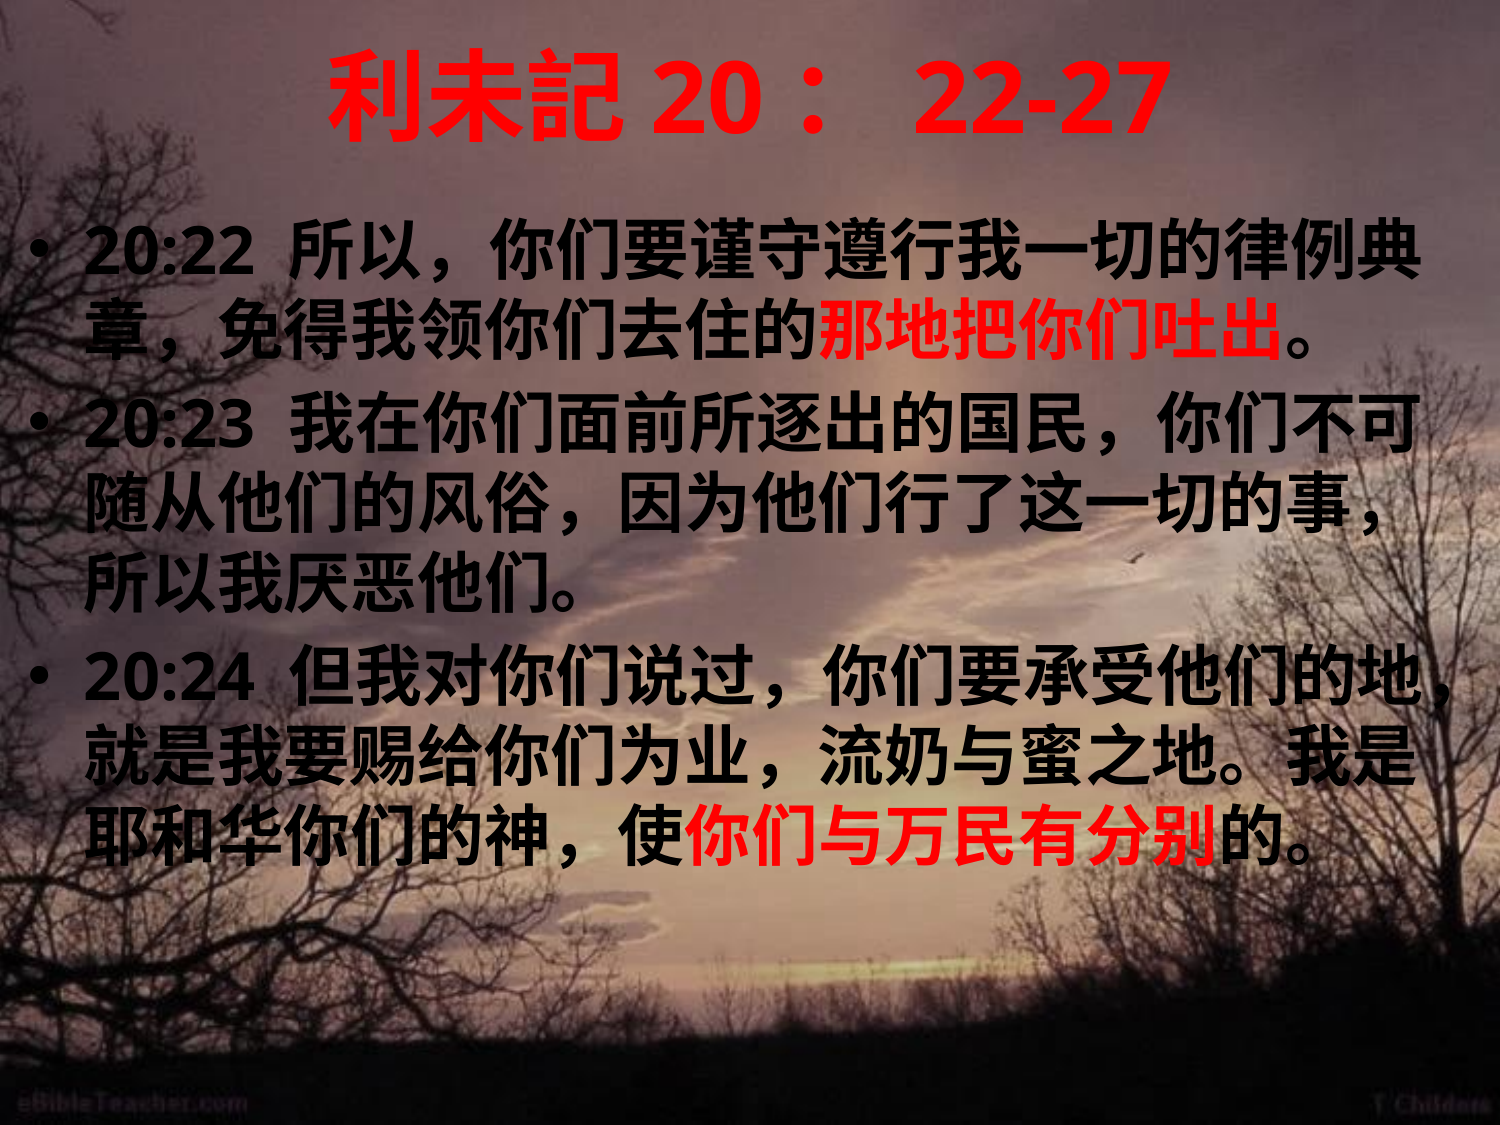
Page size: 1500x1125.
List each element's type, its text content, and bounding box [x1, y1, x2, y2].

picture [0, 0, 1500, 1125]
list 20:22 所以，你们要谨守遵行我一切的律例典章，免得我领你们去住的那地把你们吐出。 20:23 我在你们面前所逐出的国民，你们不可随从他们的风俗，因为他们行了这一切的事，所以我厌恶他们。 20:24 但我对你们说过，你们要承受他们的地，就是我要赐给你们为业，流奶与蜜之地。我是耶和华你们的神，使你们与万民有分别的。 [12, 200, 1500, 1075]
title 利未記20：22-27 [75, 0, 1425, 188]
